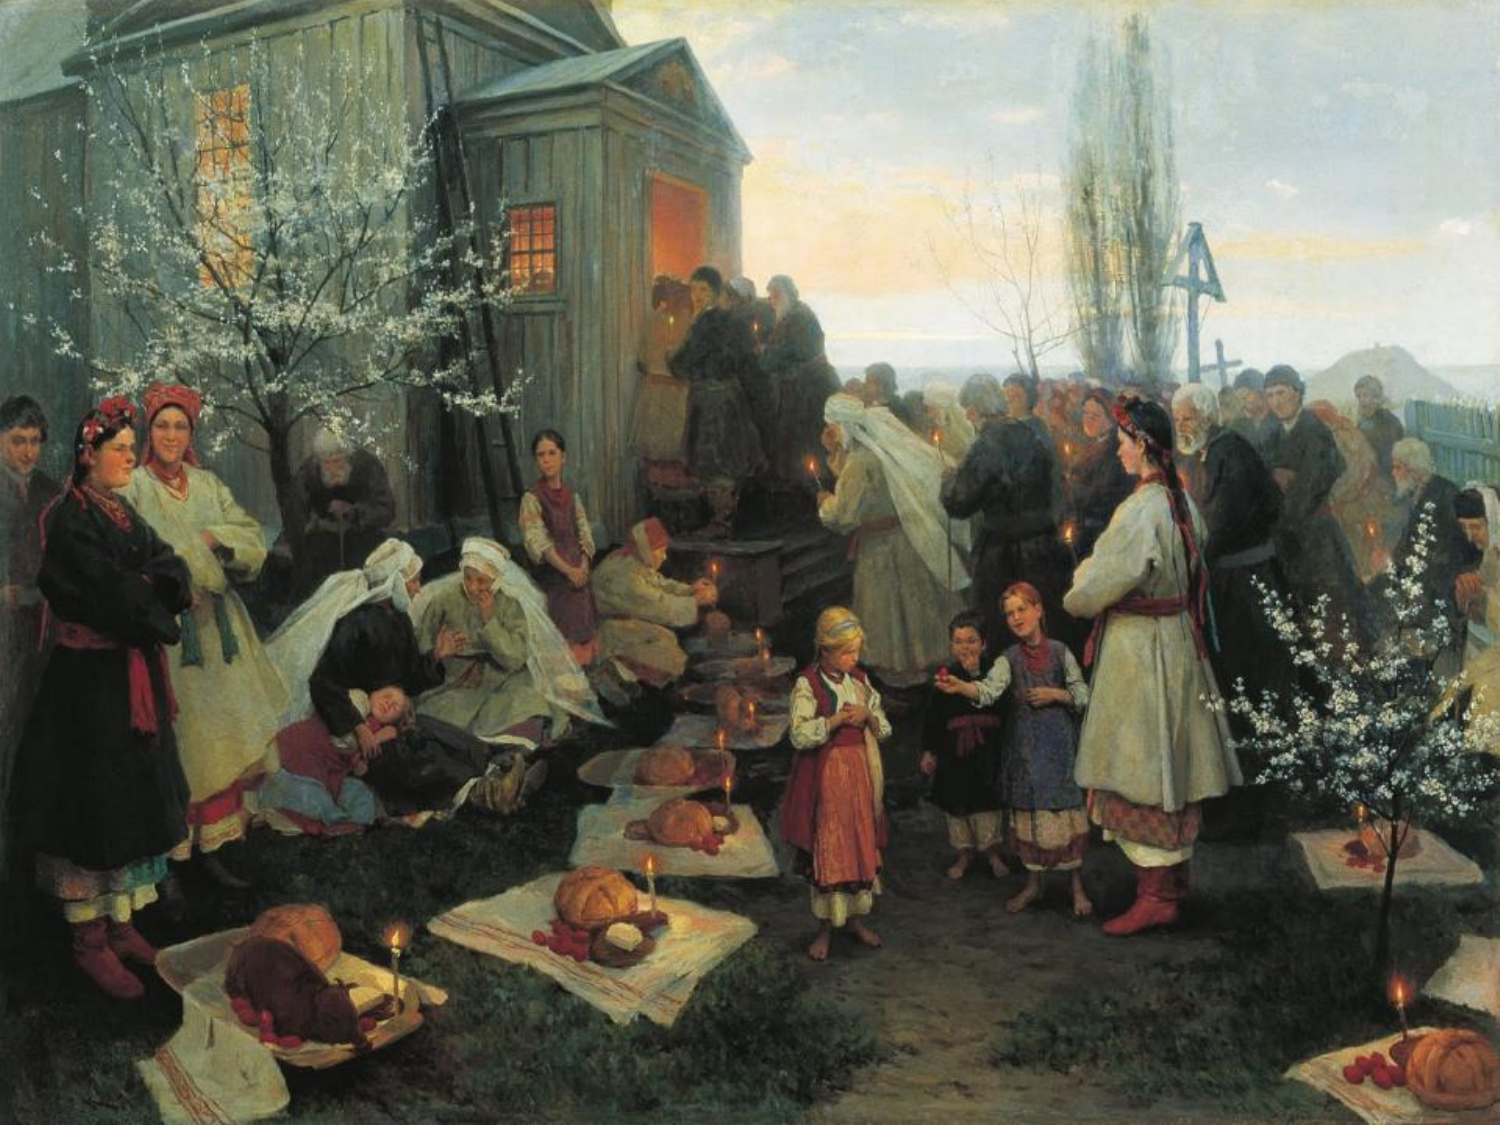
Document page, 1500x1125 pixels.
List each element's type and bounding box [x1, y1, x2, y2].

list [0, 0, 1500, 1125]
